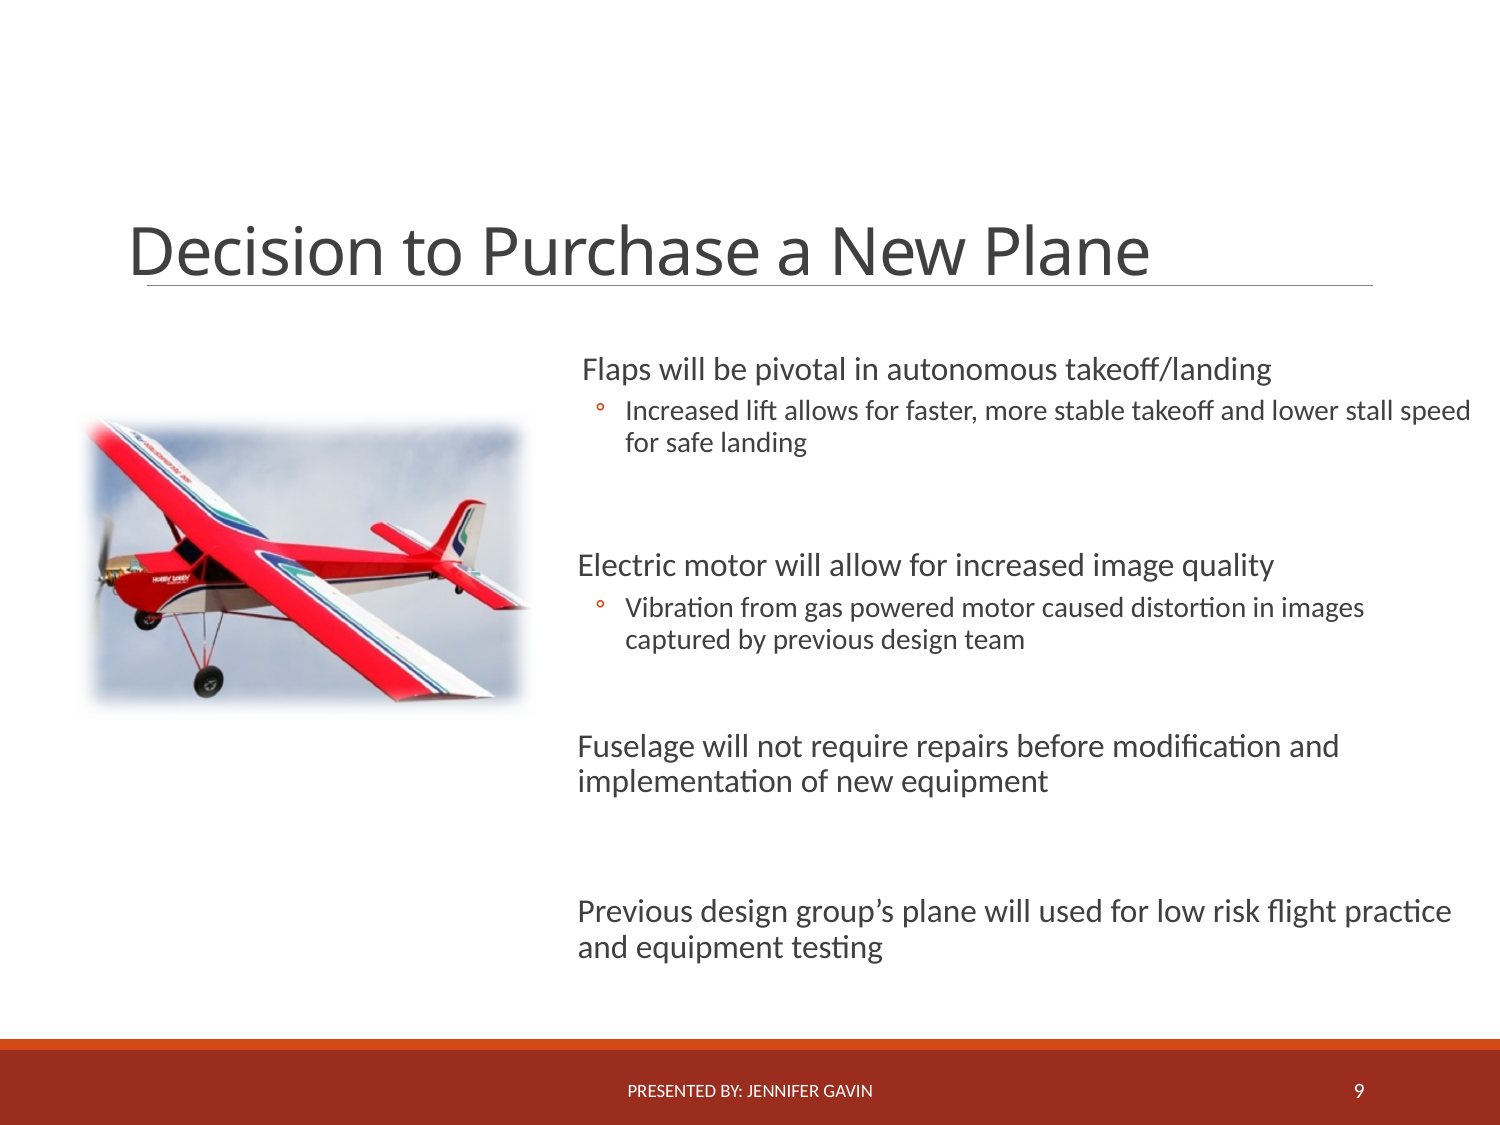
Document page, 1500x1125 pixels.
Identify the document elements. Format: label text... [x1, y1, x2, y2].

title Decision to Purchase a New Plane [112, 35, 1388, 297]
footer Presented By: Jennifer Gavin [453, 1059, 1047, 1120]
picture [76, 411, 536, 720]
slide_number 9 [1218, 1059, 1380, 1120]
list Flaps will be pivotal in autonomous takeoff/landing Increased lift allows for faster, more stable takeoff and lower stall speed for safe landing Electric motor will allow for increased image quality Vibration from gas powered motor caused distortion in images captured by previous design team Fuselage will not require repairs before modification and implementation of new equipment Previous design group’s plane will used for low risk flight practice and equipment testing [562, 343, 1473, 1032]
